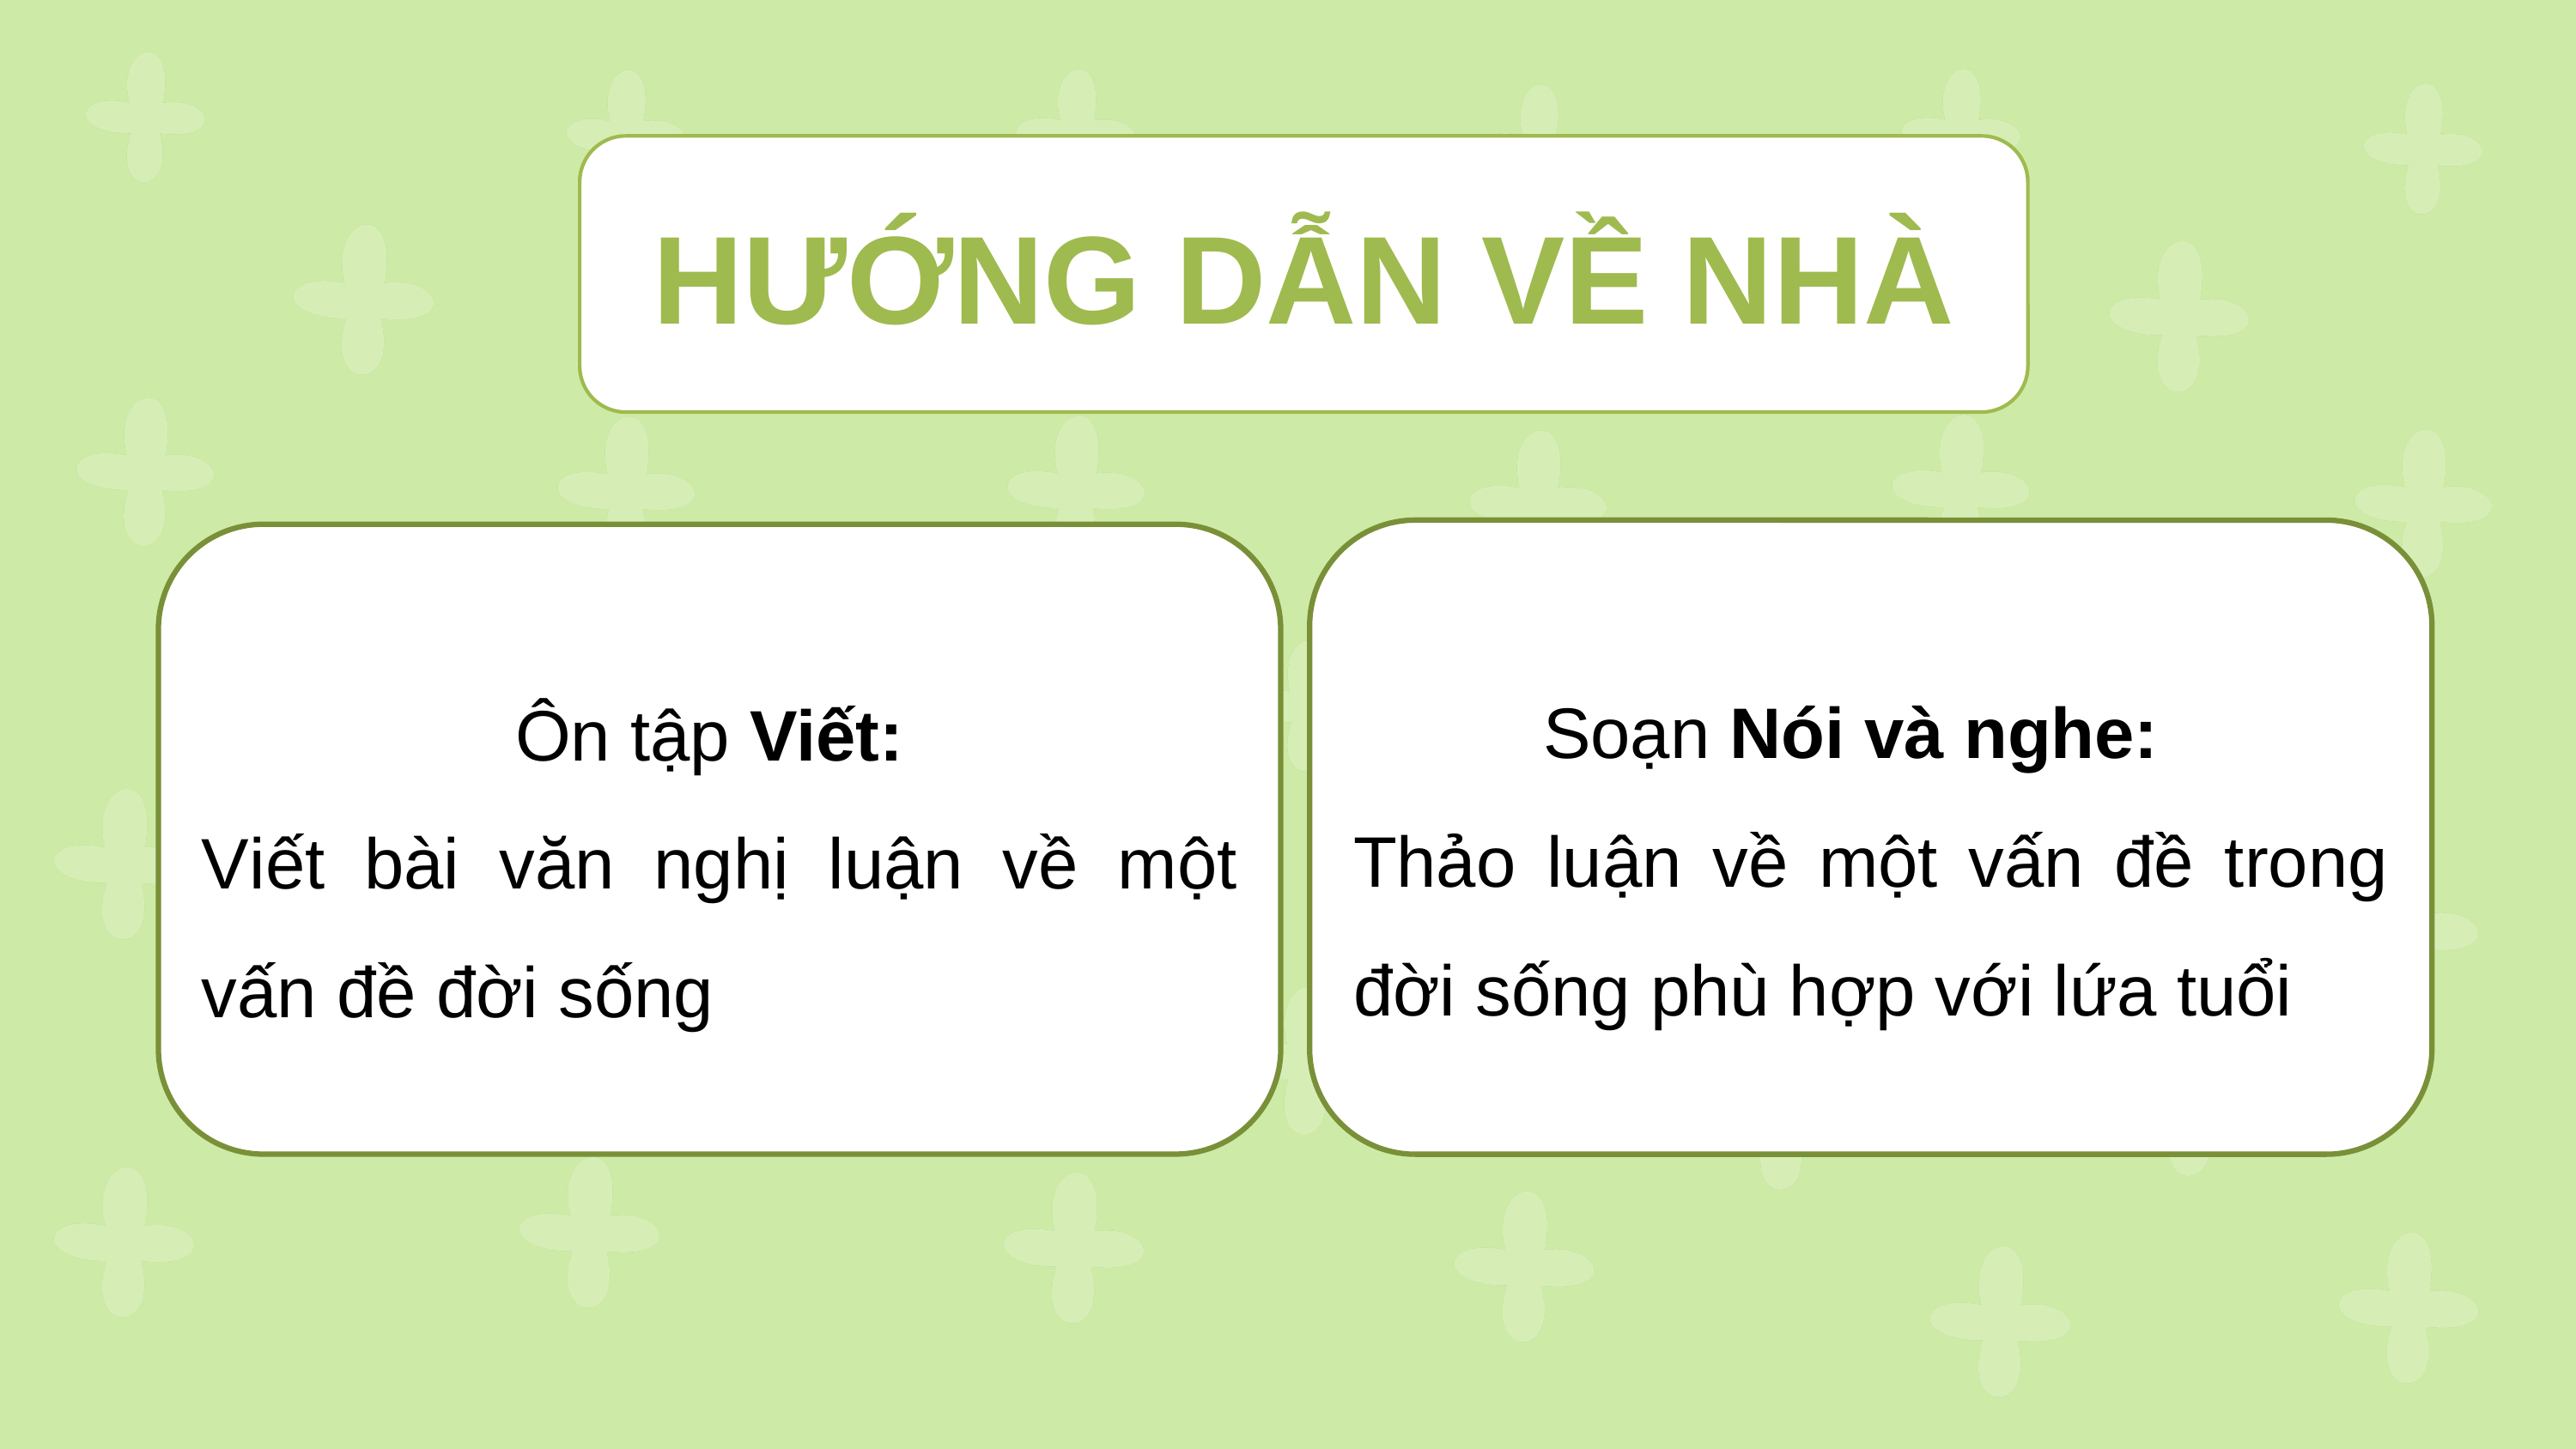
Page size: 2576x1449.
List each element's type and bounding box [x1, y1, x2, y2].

text_box [32, 26, 2518, 1416]
